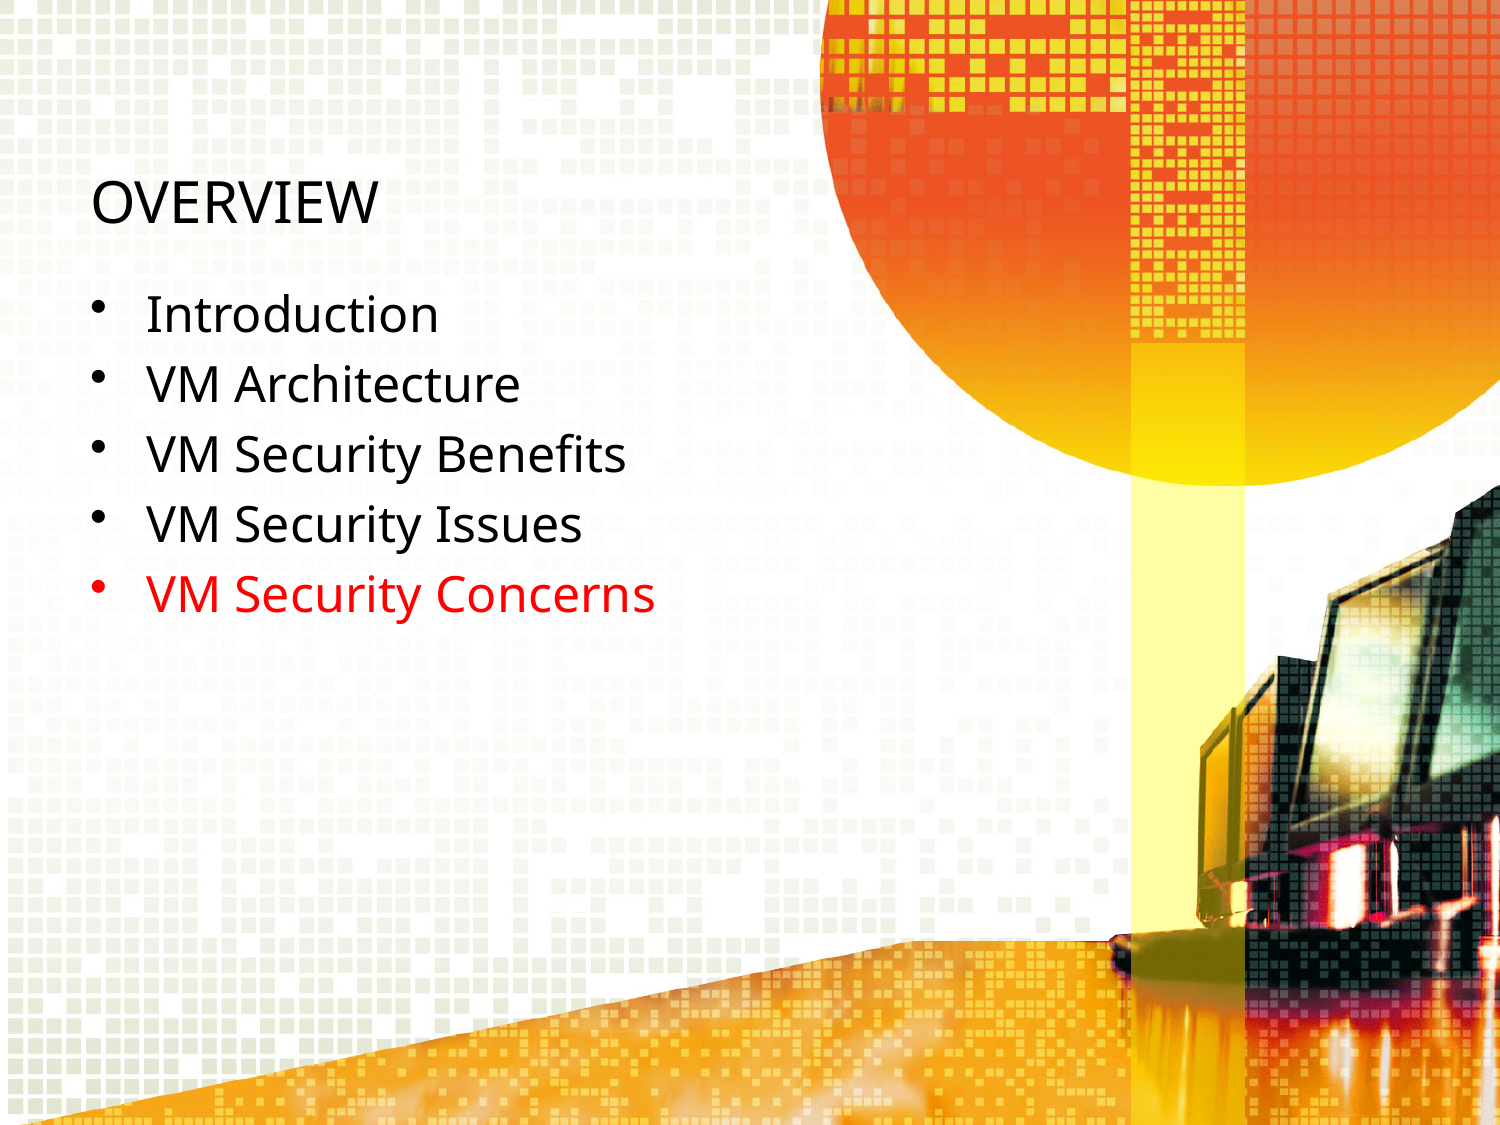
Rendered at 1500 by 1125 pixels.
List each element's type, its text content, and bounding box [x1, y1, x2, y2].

list Introduction VM Architecture VM Security Benefits VM Security Issues VM Security Concerns [74, 274, 1113, 1001]
title OVERVIEW [74, 124, 1113, 274]
picture [0, 0, 1500, 1125]
